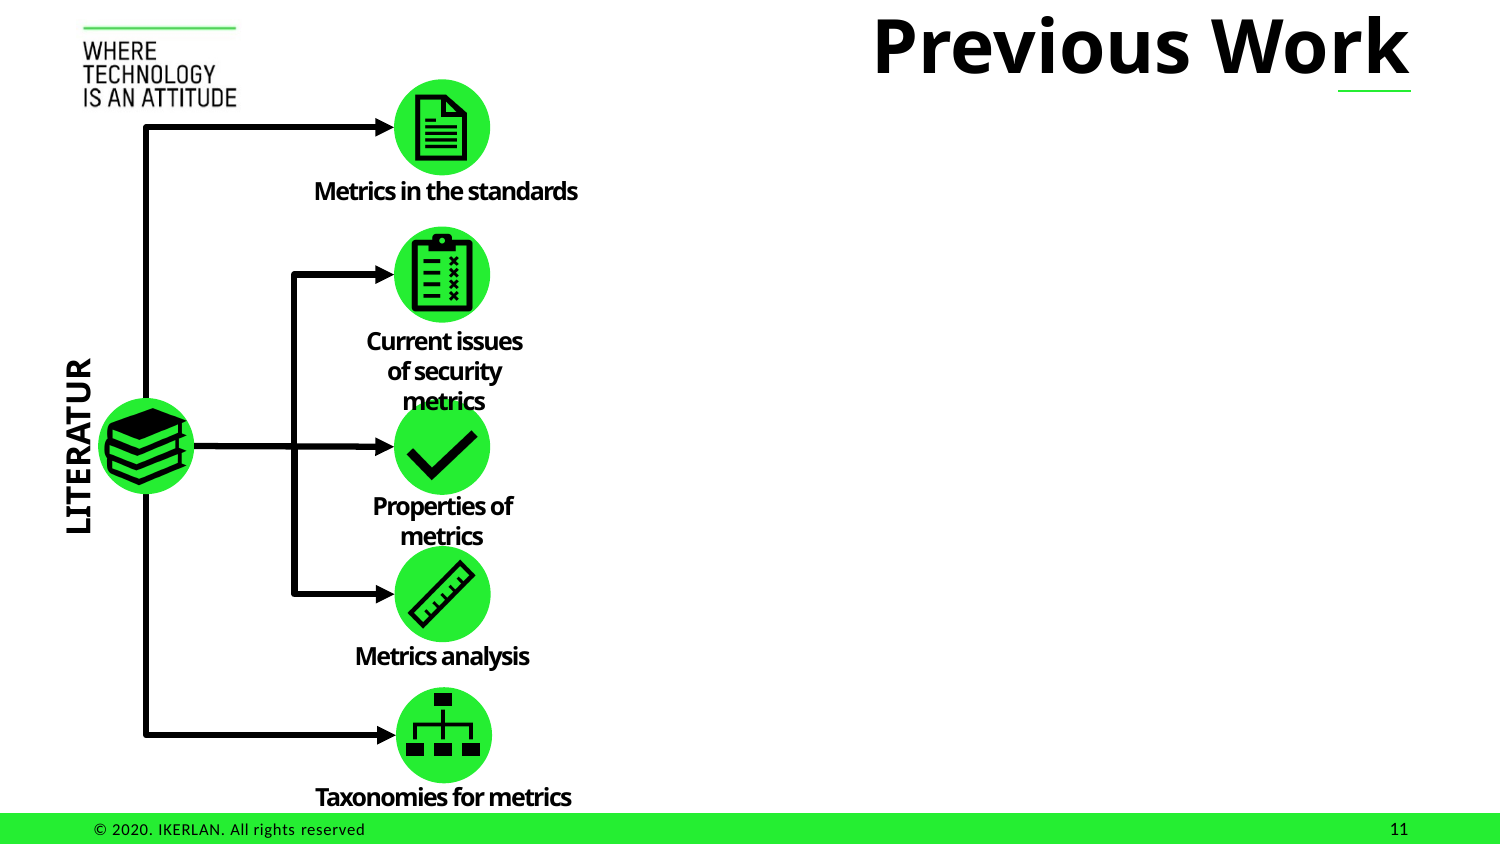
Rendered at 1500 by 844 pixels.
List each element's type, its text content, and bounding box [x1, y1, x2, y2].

picture [401, 87, 481, 167]
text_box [193, 274, 395, 444]
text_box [150, 501, 392, 740]
text_box [484, 423, 491, 471]
picture [404, 557, 479, 631]
title Previous Work [348, 0, 1425, 92]
text_box Metrics in the standards [411, 173, 620, 206]
text_box [405, 710, 493, 779]
text_box [413, 546, 472, 556]
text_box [193, 445, 395, 595]
picture [395, 226, 489, 319]
text_box Taxonomies for metrics [301, 779, 585, 812]
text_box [134, 138, 406, 387]
text_box Current issues of security metrics [399, 323, 533, 416]
text_box [485, 105, 491, 149]
text_box [396, 716, 400, 755]
text_box Metrics analysis [397, 638, 532, 671]
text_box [405, 692, 481, 757]
picture [76, 19, 242, 115]
picture [405, 418, 479, 492]
slide_number 11 [1073, 809, 1424, 844]
text_box Properties of metrics [400, 488, 556, 551]
text_box [425, 687, 463, 691]
text_box LITERATURE [55, 351, 137, 546]
picture [99, 400, 192, 493]
text_box [417, 79, 467, 86]
text_box [483, 568, 491, 621]
